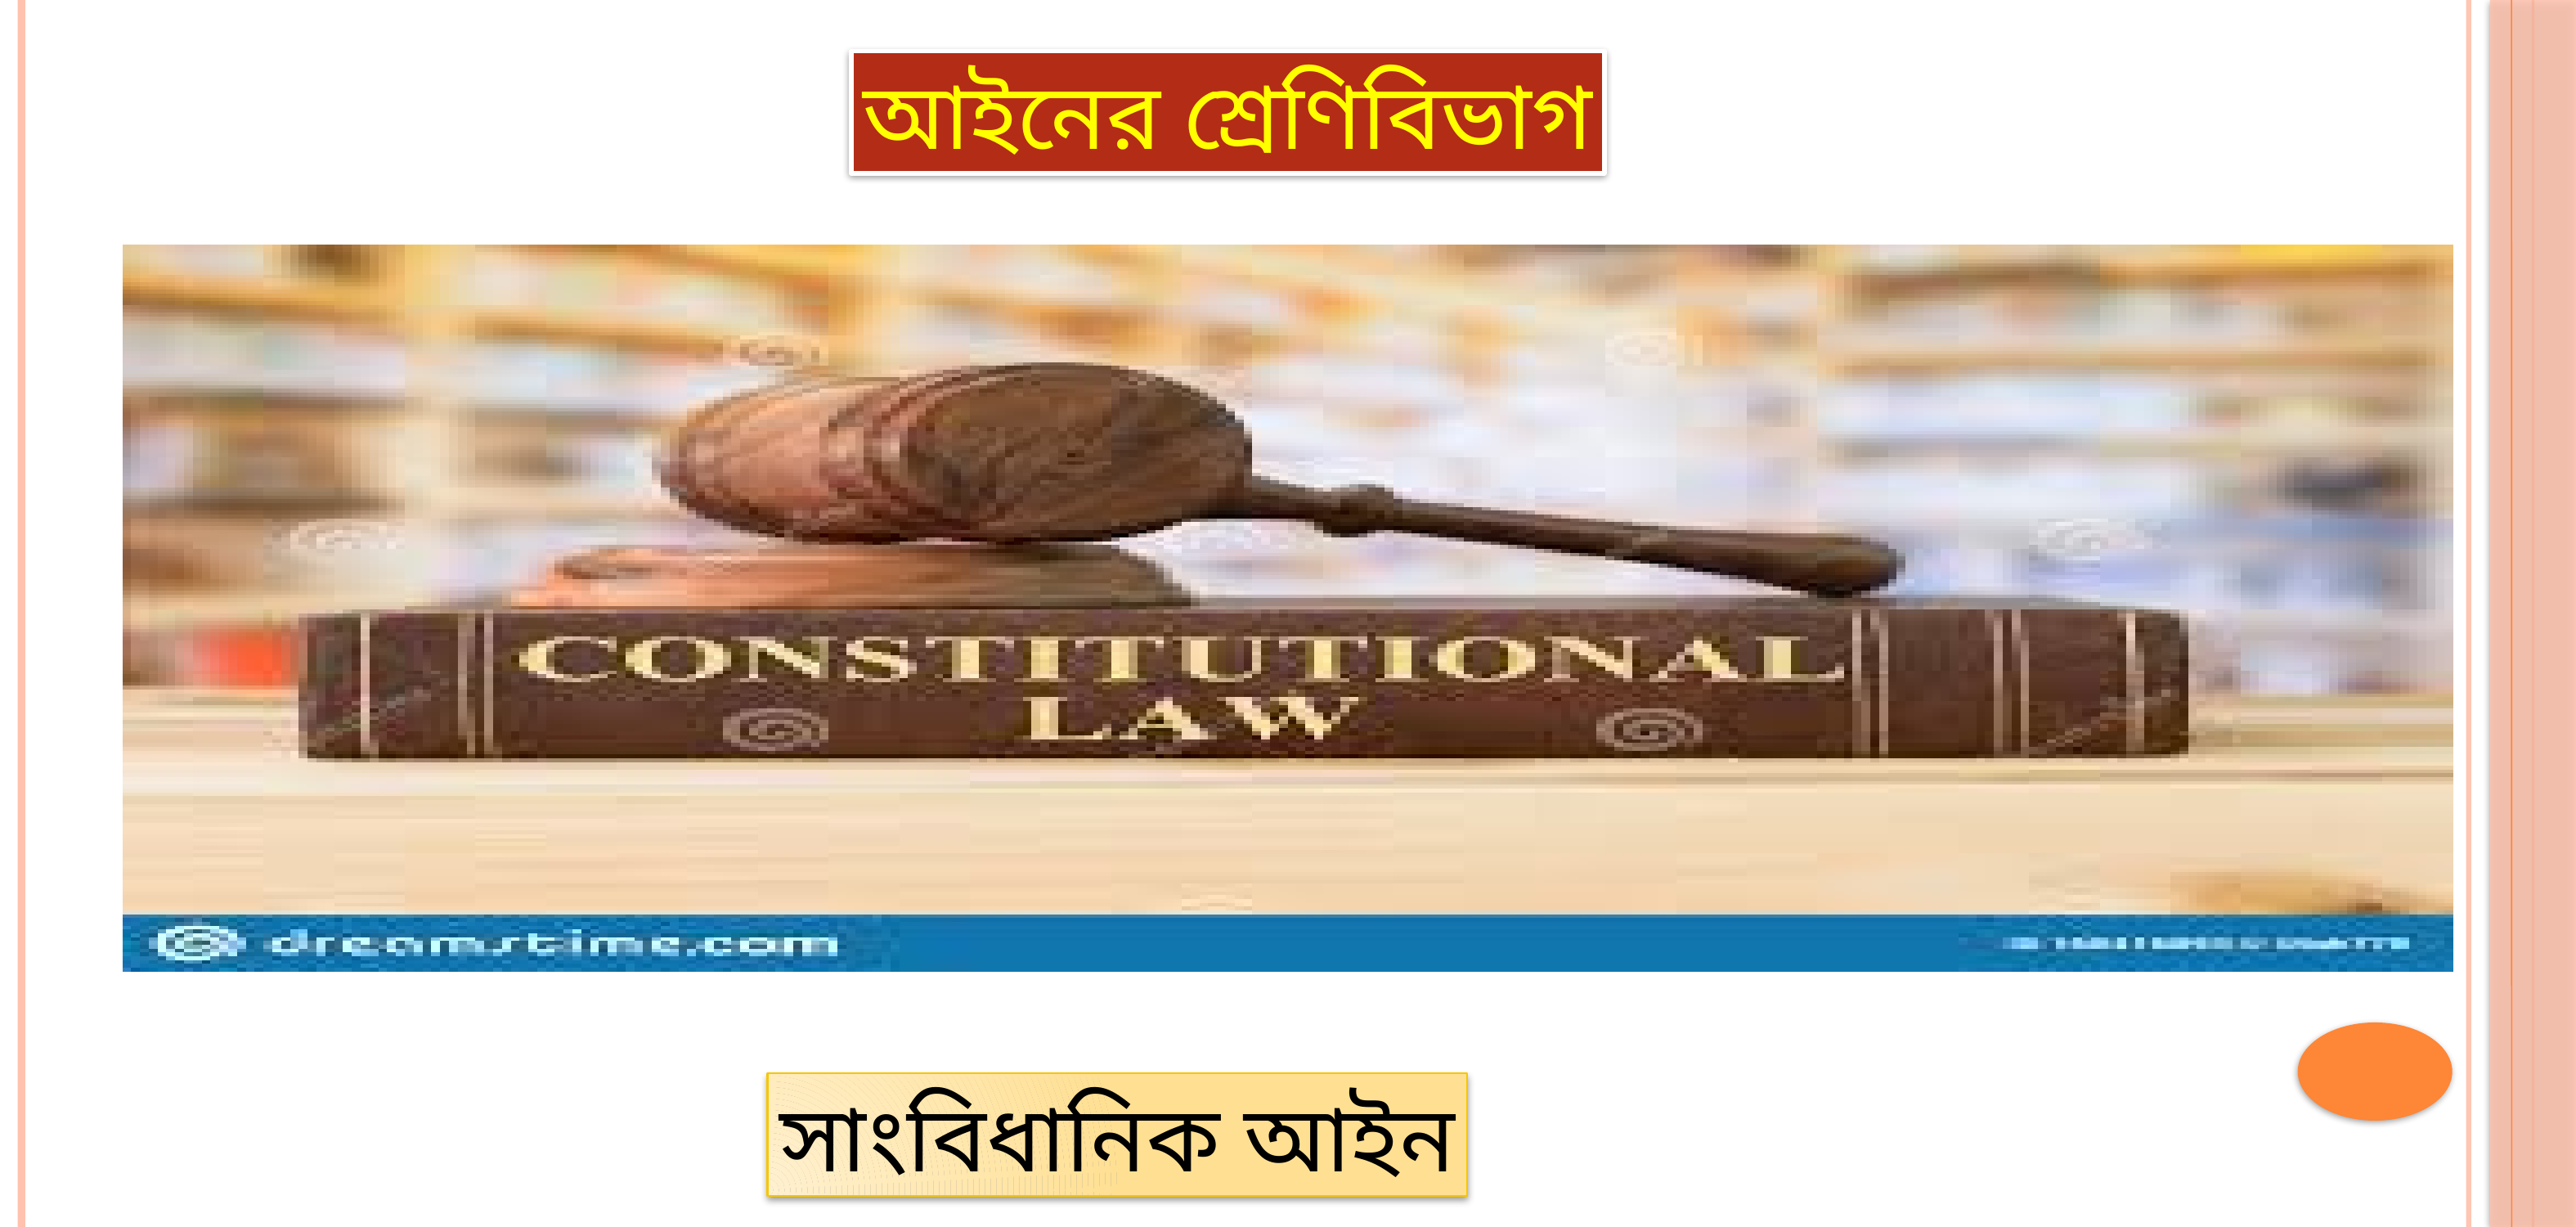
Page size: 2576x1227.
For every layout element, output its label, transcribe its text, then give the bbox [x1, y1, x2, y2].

text_box সাংবিধানিক আইন [766, 1072, 1468, 1197]
picture [122, 245, 2454, 972]
text_box আইনের শ্রেণিবিভাগ [849, 49, 1607, 176]
